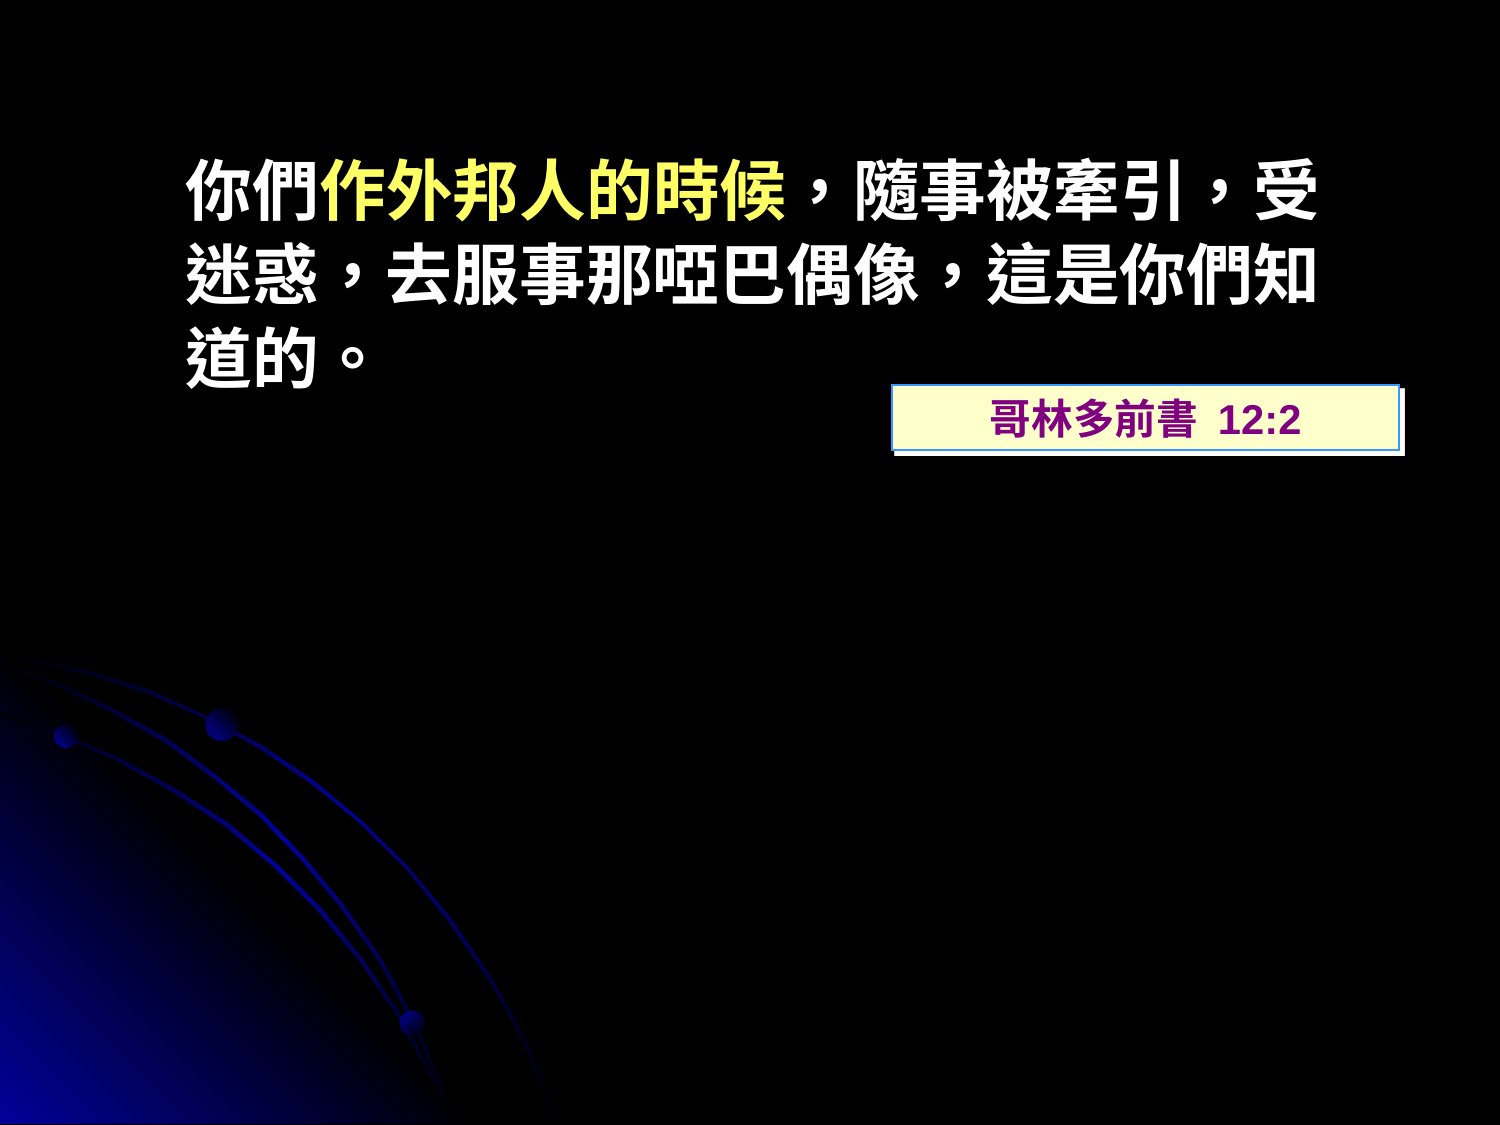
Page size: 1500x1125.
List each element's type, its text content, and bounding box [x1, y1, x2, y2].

text_box 你們作外邦人的時候，隨事被牽引，受迷惑，去服事那啞巴偶像，這是你們知道的。 [171, 137, 1376, 404]
text_box 哥林多前書 12:2 [891, 385, 1400, 451]
